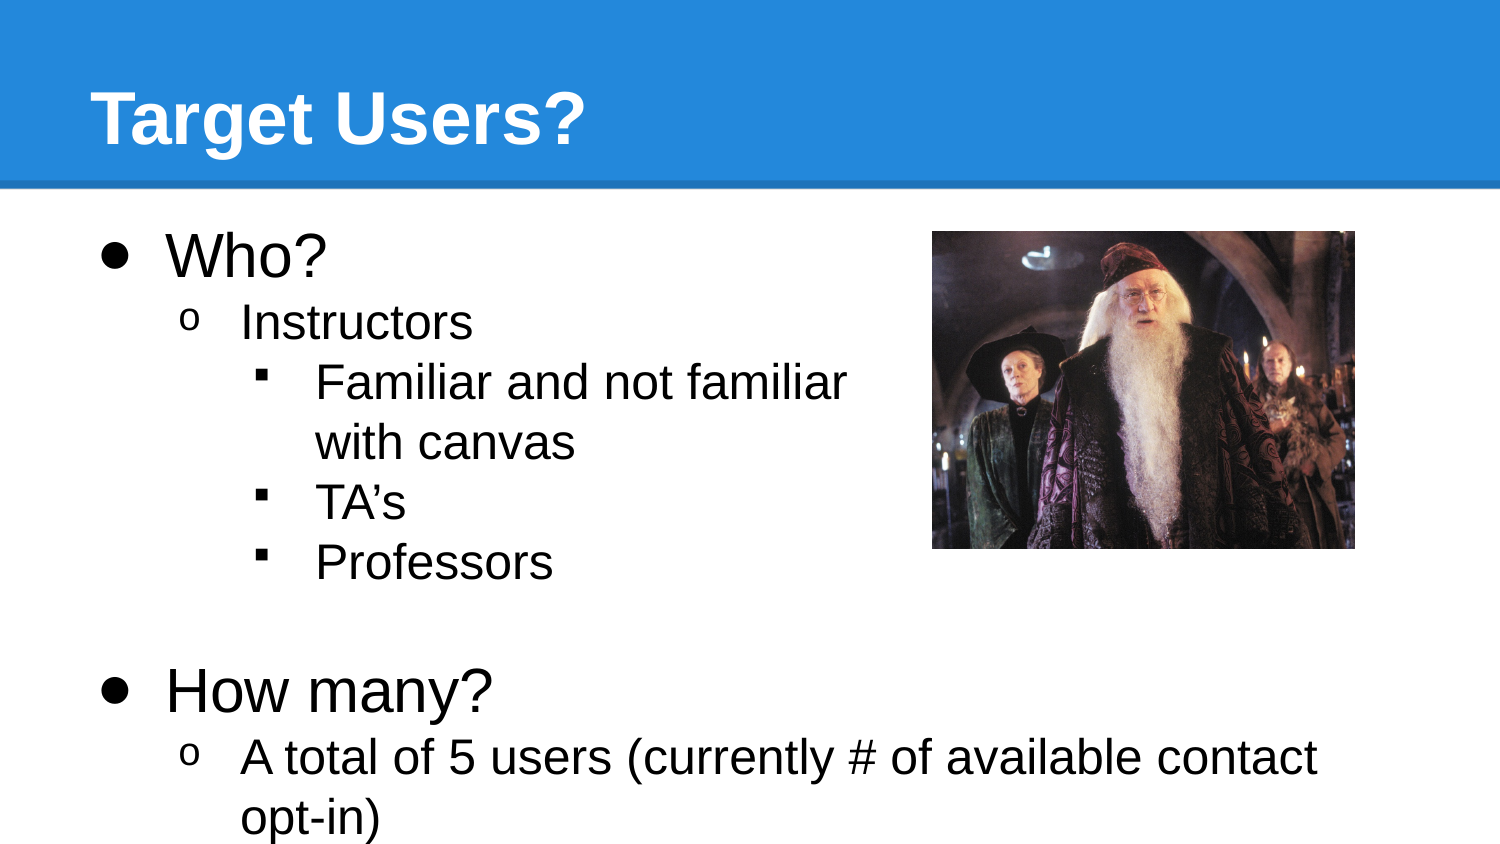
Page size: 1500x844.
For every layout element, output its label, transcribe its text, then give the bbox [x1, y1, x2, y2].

picture [932, 231, 1356, 549]
list Who? Instructors Familiar and not familiar with canvas TA’s Professors How many? A total of 5 users (currently # of available contact opt-in) [75, 199, 1425, 808]
title Target Users? [75, 33, 1425, 175]
